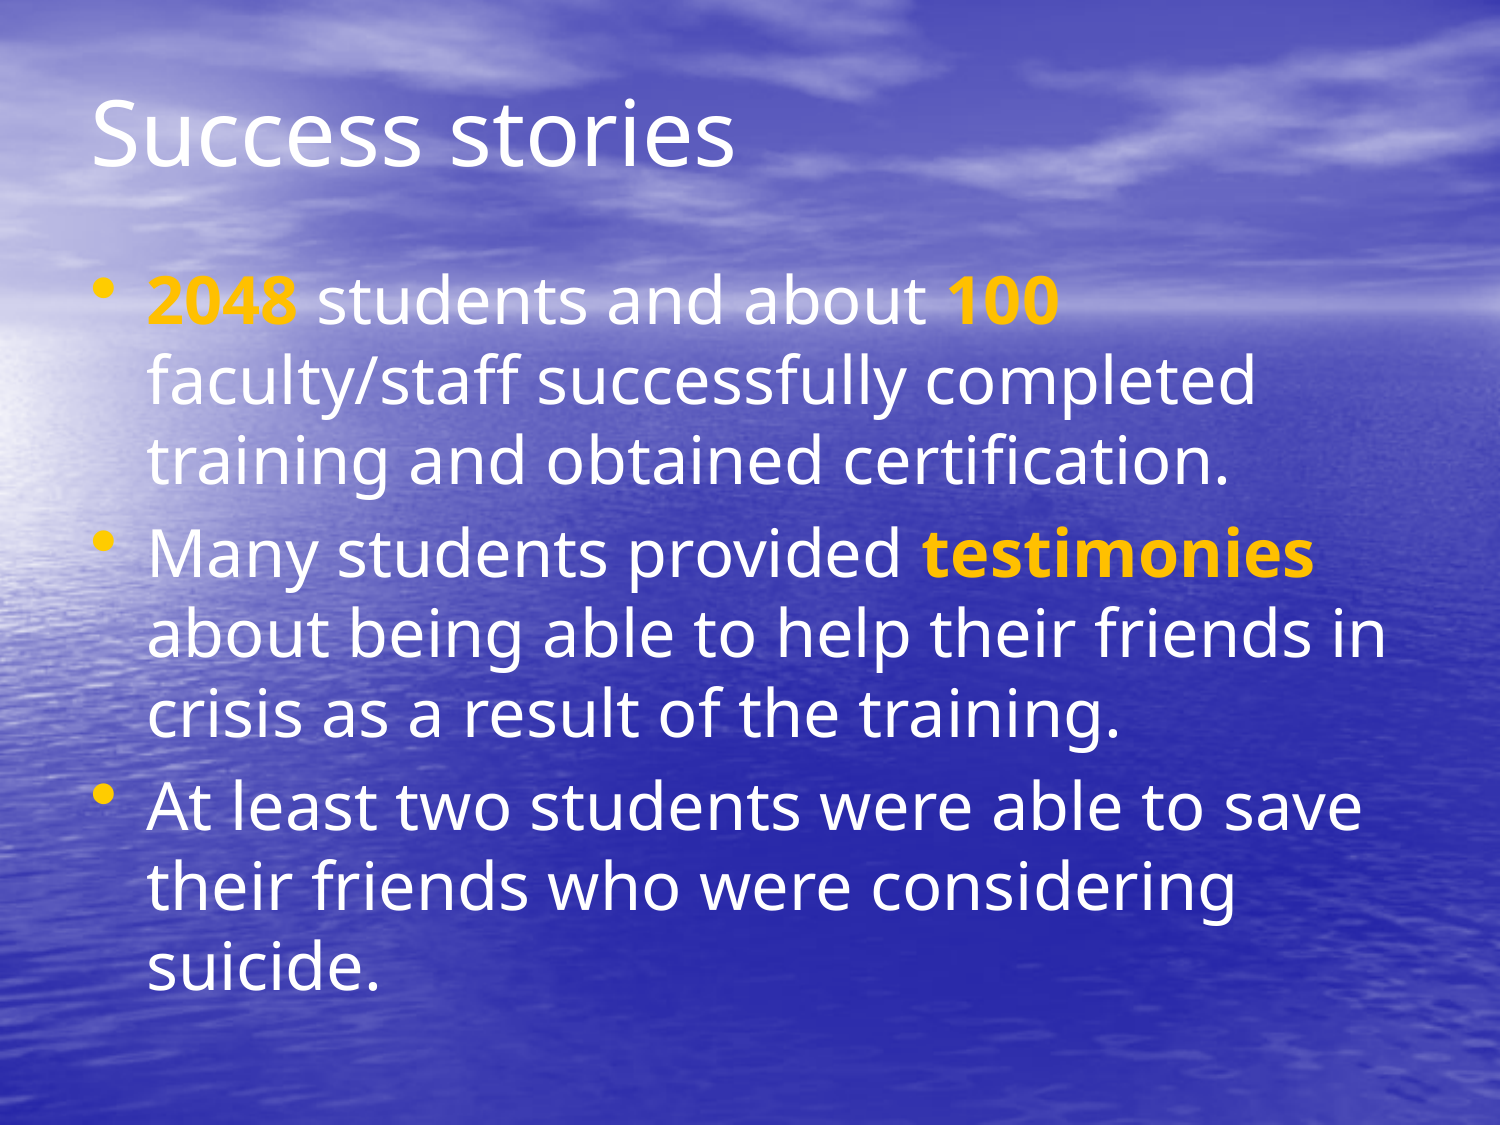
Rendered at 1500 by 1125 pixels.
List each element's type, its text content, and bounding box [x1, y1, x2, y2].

list 2048 students and about 100 faculty/staff successfully completed training and obtained certification. Many students provided testimonies about being able to help their friends in crisis as a result of the training. At least two students were able to save their friends who were considering suicide. [74, 249, 1426, 926]
title Success stories [74, 47, 1426, 213]
